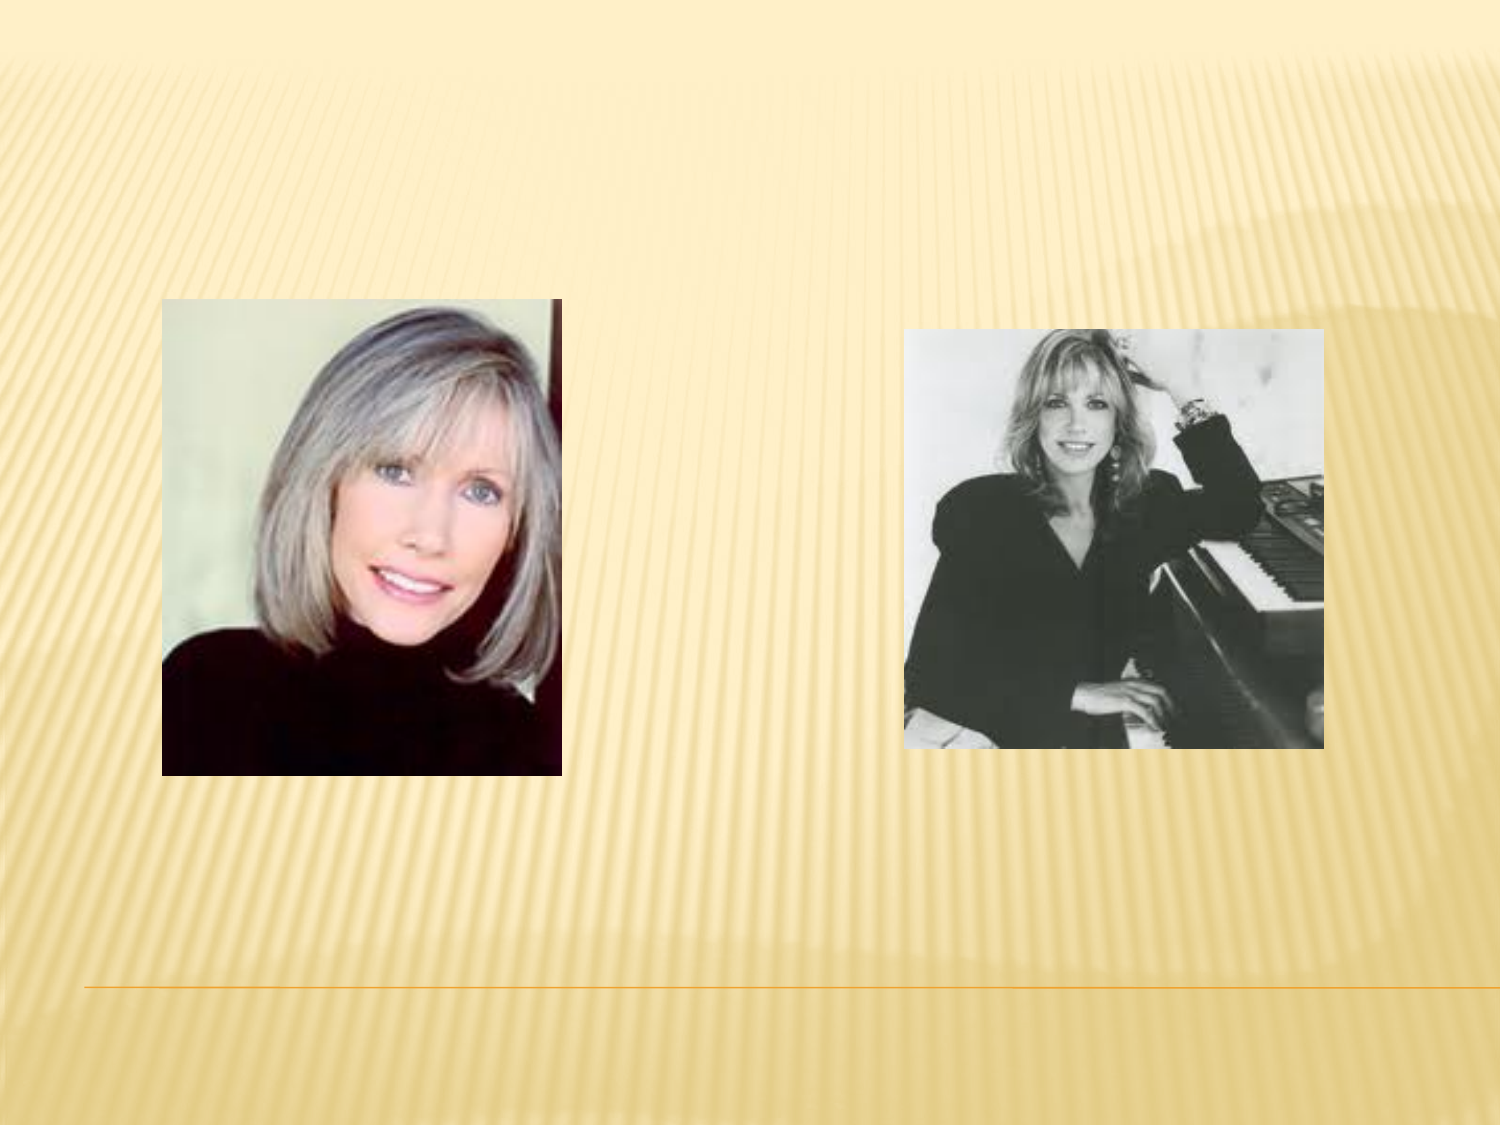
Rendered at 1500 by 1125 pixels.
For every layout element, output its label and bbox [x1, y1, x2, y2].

list [162, 299, 563, 777]
list [904, 329, 1325, 750]
